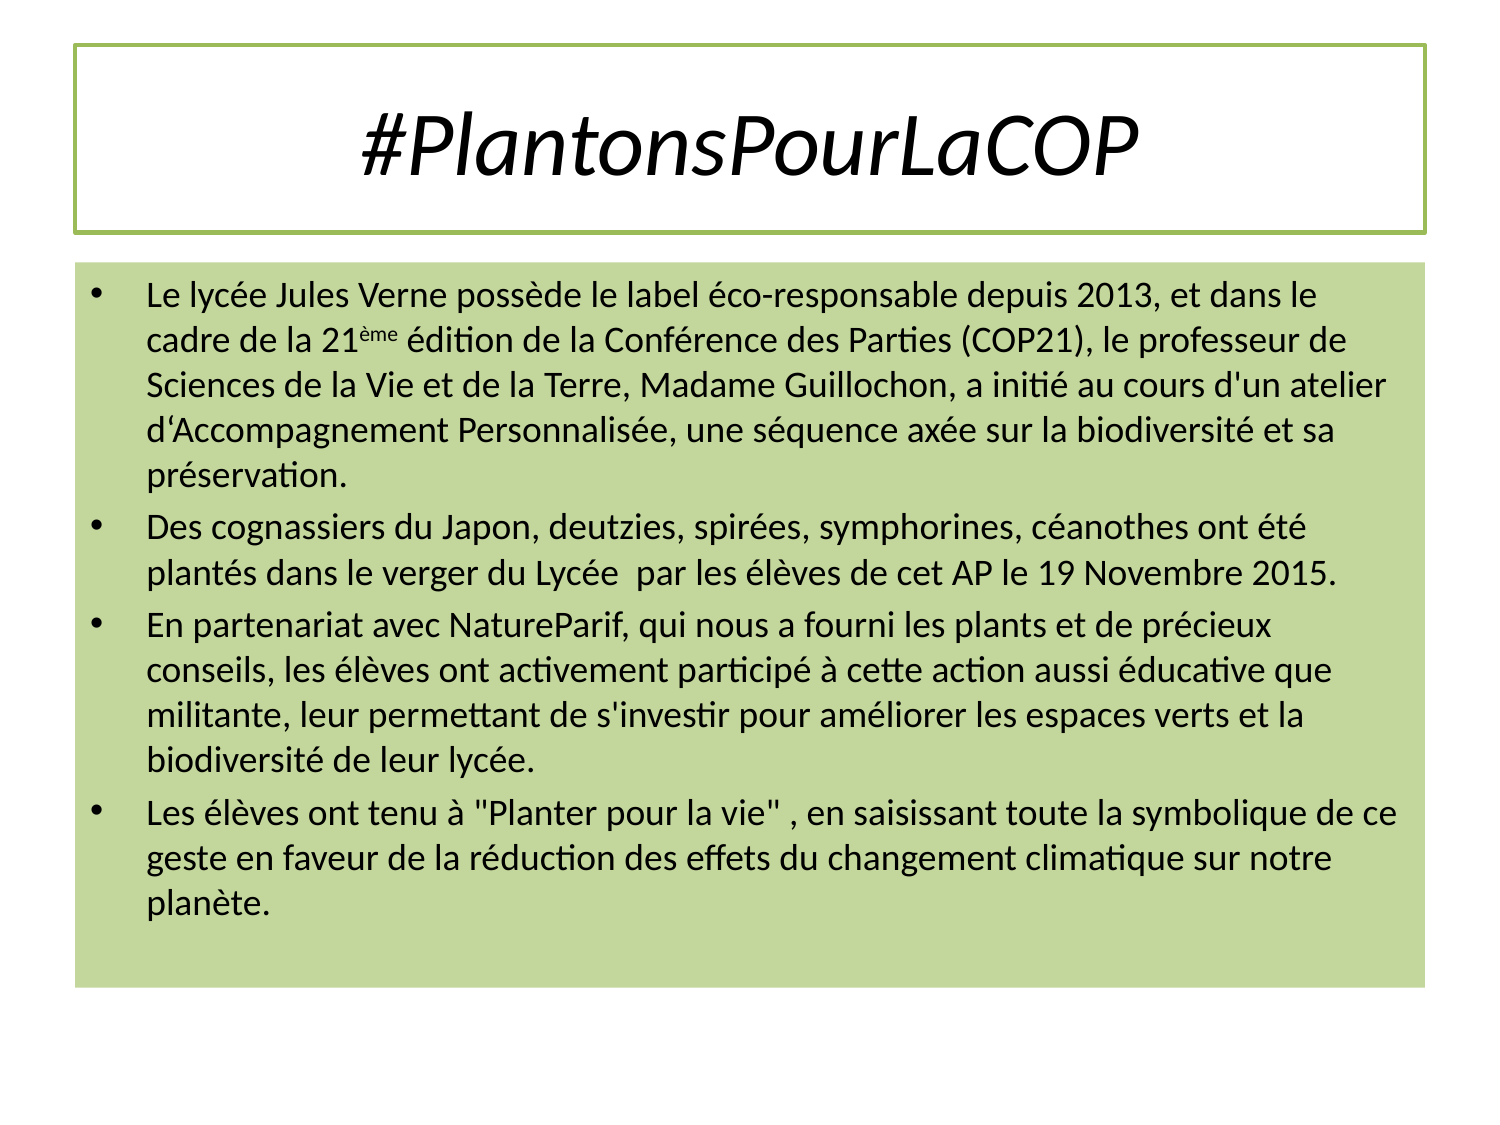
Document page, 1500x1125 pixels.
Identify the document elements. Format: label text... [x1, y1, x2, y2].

title #PlantonsPourLaCOP [73, 43, 1427, 235]
list Le lycée Jules Verne possède le label éco-responsable depuis 2013, et dans le cadre de la 21ème édition de la Conférence des Parties (COP21), le professeur de Sciences de la Vie et de la Terre, Madame Guillochon, a initié au cours d'un atelier d‘Accompagnement Personnalisée, une séquence axée sur la biodiversité et sa préservation. Des cognassiers du Japon, deutzies, spirées, symphorines, céanothes ont été plantés dans le verger du Lycée par les élèves de cet AP le 19 Novembre 2015. En partenariat avec NatureParif, qui nous a fourni les plants et de précieux conseils, les élèves ont activement participé à cette action aussi éducative que militante, leur permettant de s'investir pour améliorer les espaces verts et la biodiversité de leur lycée. Les élèves ont tenu à "Planter pour la vie" , en saisissant toute la symbolique de ce geste en faveur de la réduction des effets du changement climatique sur notre planète. [75, 262, 1425, 988]
